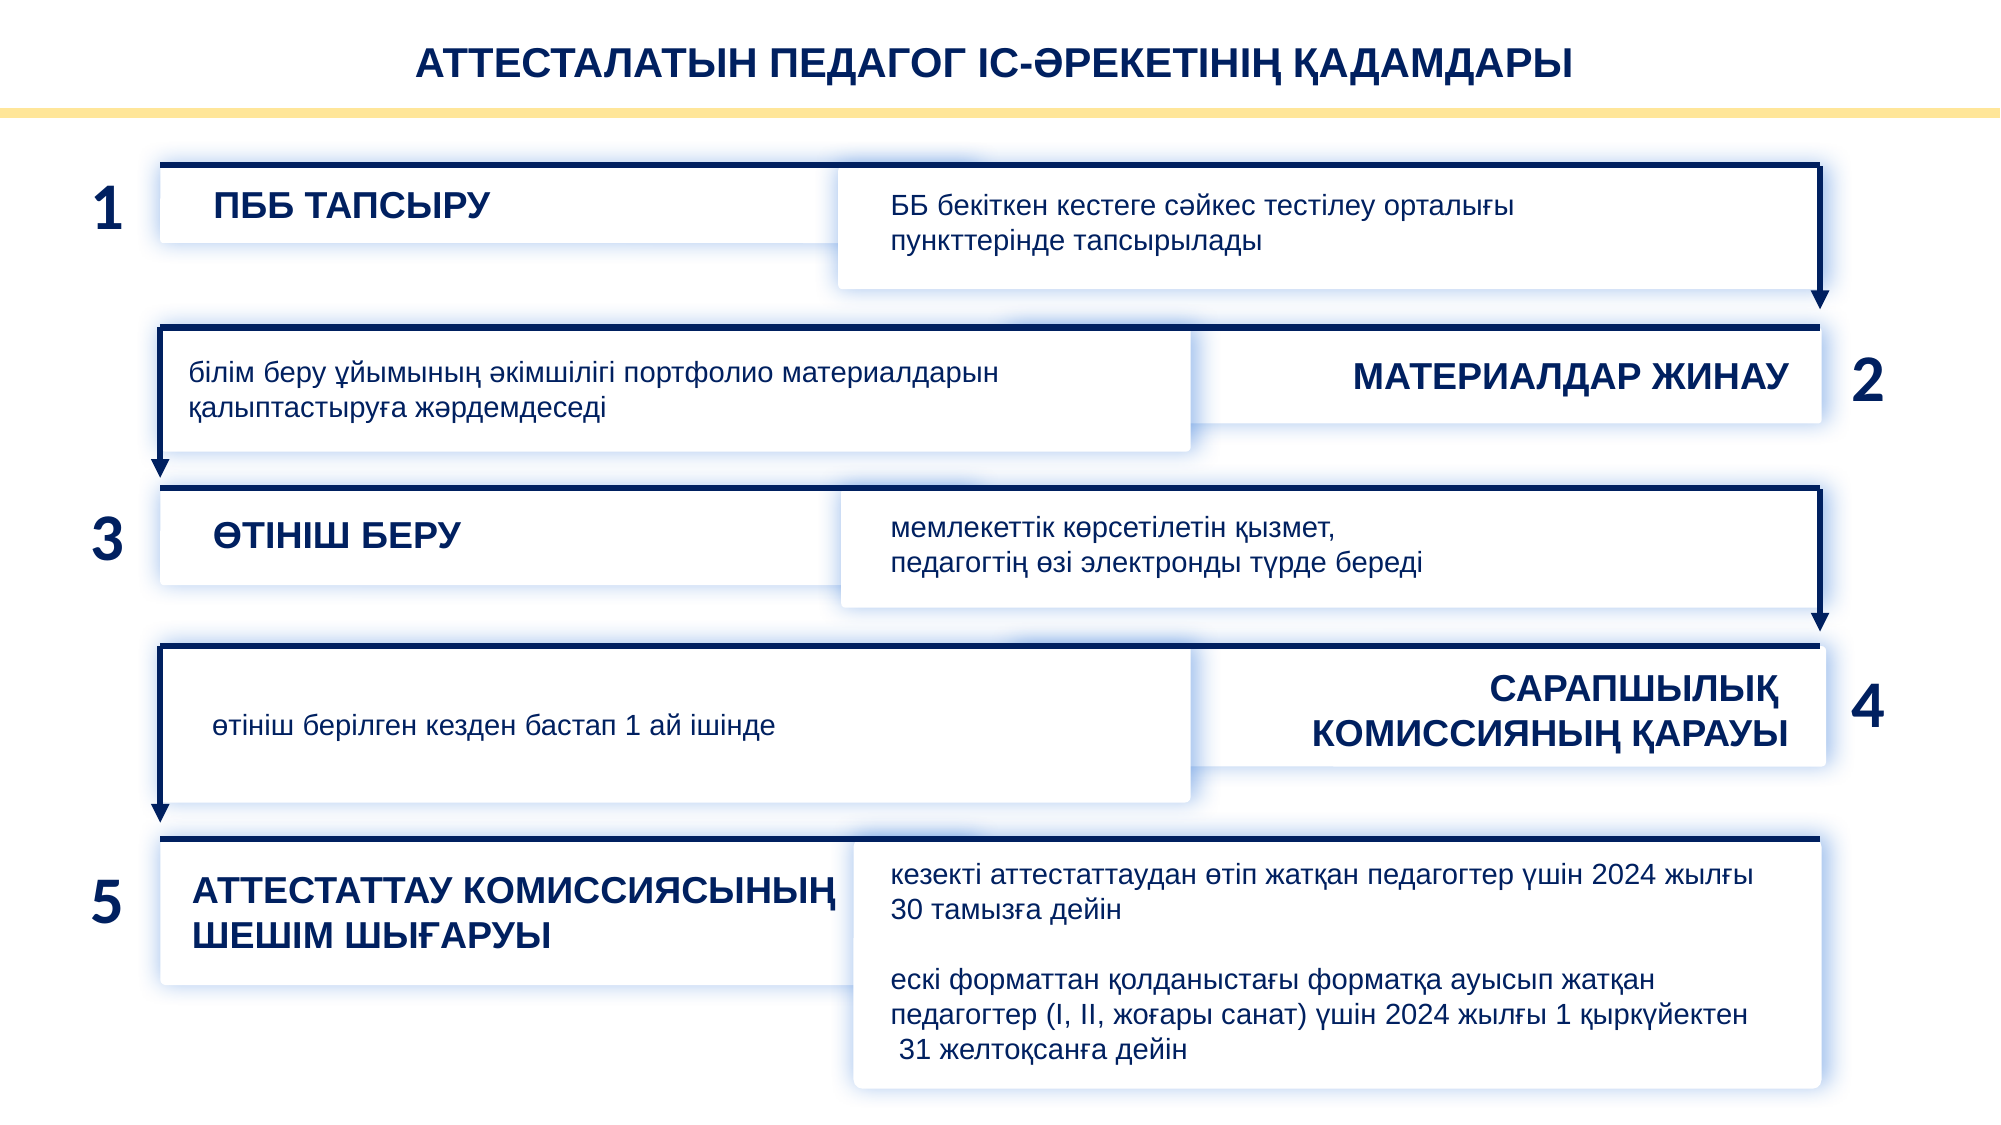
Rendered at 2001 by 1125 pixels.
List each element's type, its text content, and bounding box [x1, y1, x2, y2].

text_box мемлекеттік көрсетілетін қызмет, педагогтің өзі электронды түрде береді [875, 500, 1708, 586]
text_box 4 [1836, 653, 1901, 748]
text_box ӨТІНІШ БЕРУ [197, 503, 476, 564]
text_box кезекті аттестаттаудан өтіп жатқан педагогтер үшін 2024 жылғы 30 тамызға дейін ескі форматтан қолданыстағы форматқа ауысып жатқан педагогтер (І, ІІ, жоғары санат) үшін 2024 жылғы 1 қыркүйектен 31 желтоқсанға дейін [875, 848, 1821, 1073]
text_box [1216, 645, 1828, 768]
text_box 5 [76, 849, 140, 944]
text_box білім беру ұйымының әкімшілігі портфолио материалдарын қалыптастыруға жәрдемдеседі [173, 346, 1178, 431]
text_box [840, 491, 1817, 609]
text_box 3 [76, 486, 140, 581]
text_box [163, 649, 1192, 804]
text_box МАТЕРИАЛДАР ЖИНАУ [1338, 345, 1805, 405]
text_box өтініш берілген кезден бастап 1 ай ішінде [197, 698, 1201, 749]
text_box 2 [1836, 327, 1901, 423]
text_box [852, 840, 1823, 1090]
text_box САРАПШЫЛЫҚ КОМИССИЯНЫҢ ҚАРАУЫ [1296, 657, 1804, 762]
text_box ББ бекіткен кестеге сәйкес тестілеу орталығы пункттерінде тапсырылады [875, 179, 1708, 264]
text_box [163, 331, 1192, 453]
text_box АТТЕСТАЛАТЫН ПЕДАГОГ ІС-ӘРЕКЕТІНІҢ ҚАДАМДАРЫ [99, 51, 1901, 108]
text_box [159, 165, 822, 245]
text_box АТТЕСТАТТАУ КОМИССИЯСЫНЫҢ ШЕШІМ ШЫҒАРУЫ [177, 858, 862, 964]
text_box [1217, 326, 1823, 425]
text_box [159, 841, 841, 987]
text_box ПББ ТАПСЫРУ [198, 173, 506, 233]
text_box [159, 490, 827, 587]
text_box [837, 168, 1817, 291]
text_box 1 [76, 155, 140, 251]
